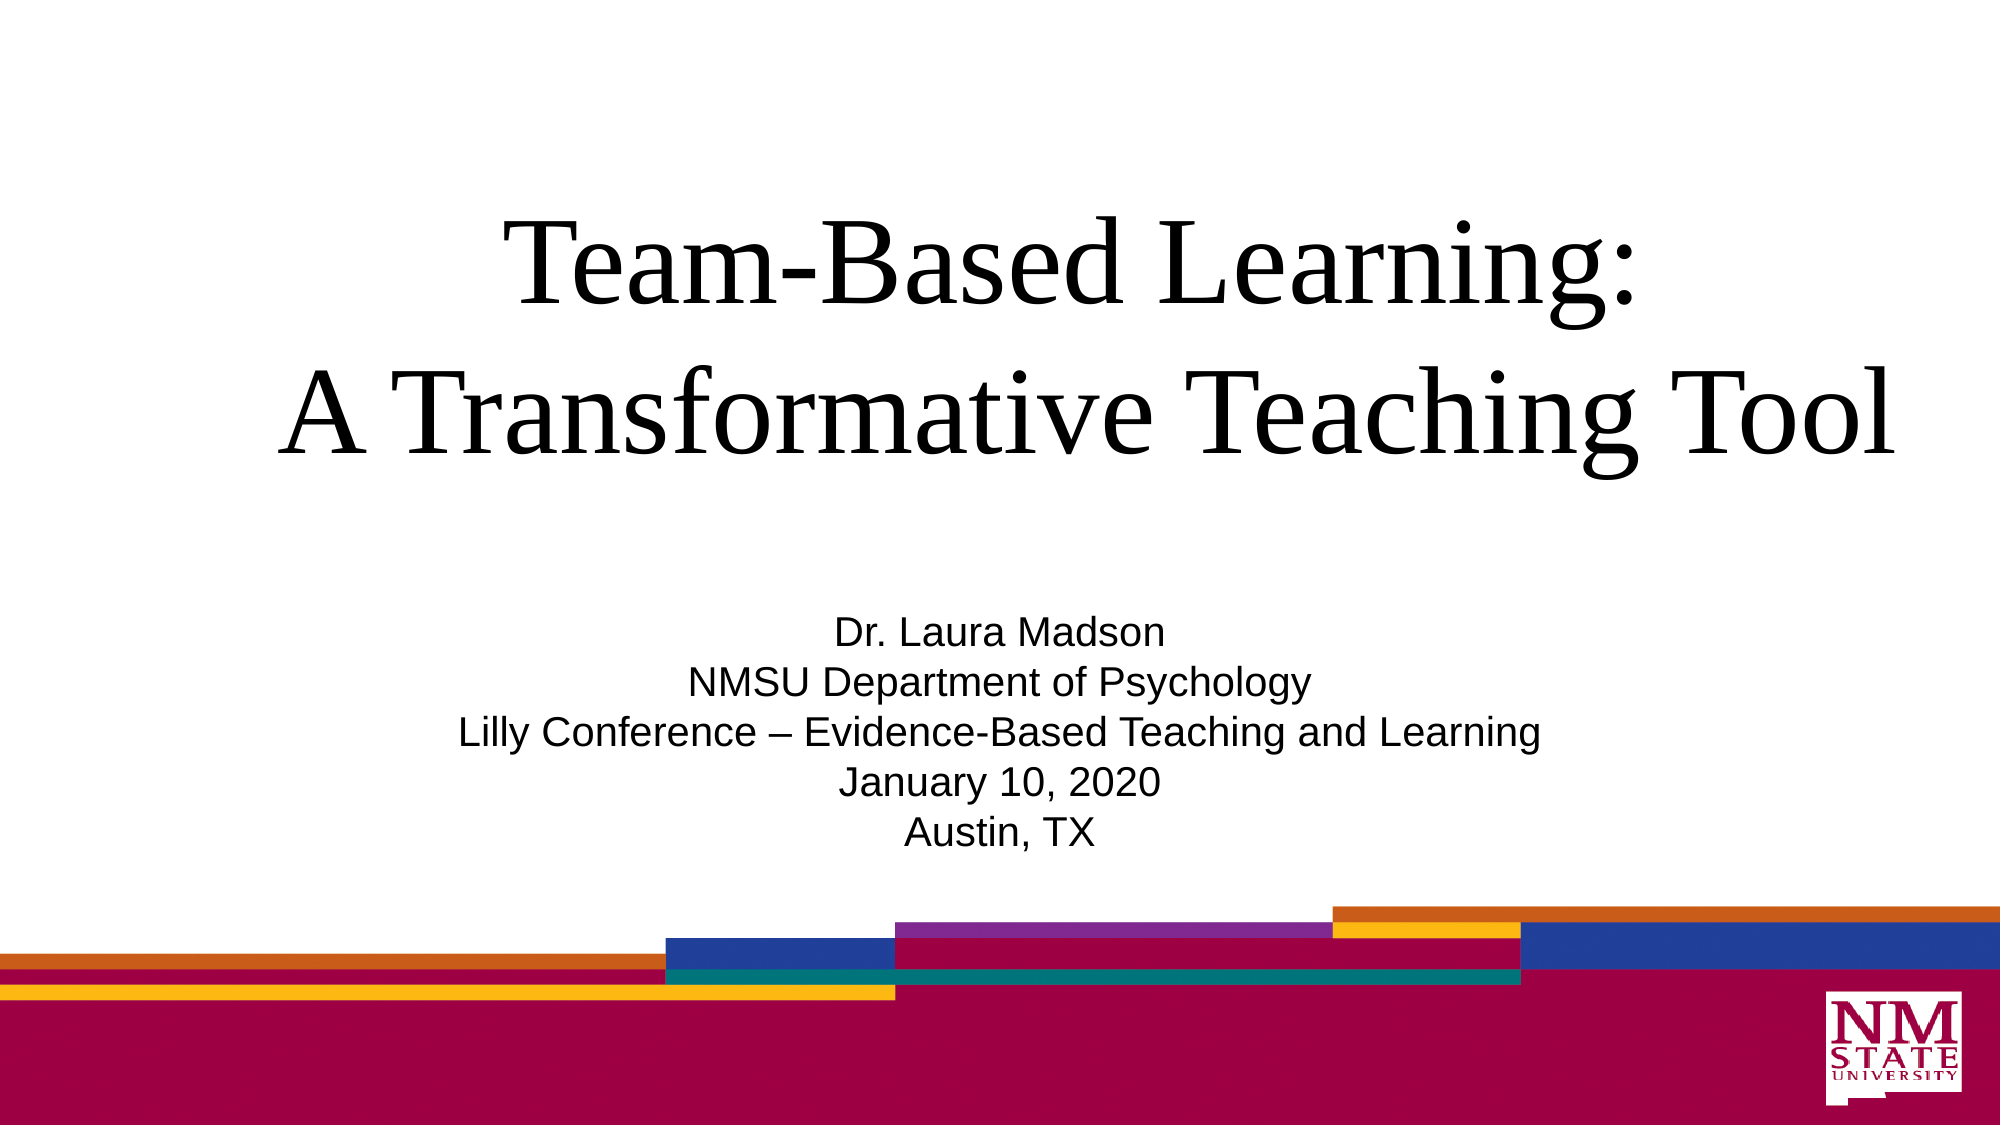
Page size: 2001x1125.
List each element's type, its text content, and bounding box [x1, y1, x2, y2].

subtitle Dr. Laura Madson NMSU Department of Psychology Lilly Conference – Evidence-Based Teaching and Learning January 10, 2020 Austin, TX [249, 597, 1750, 903]
title Team-Based Learning: A Transformative Teaching Tool [249, 80, 1927, 576]
picture [0, 0, 2000, 1125]
